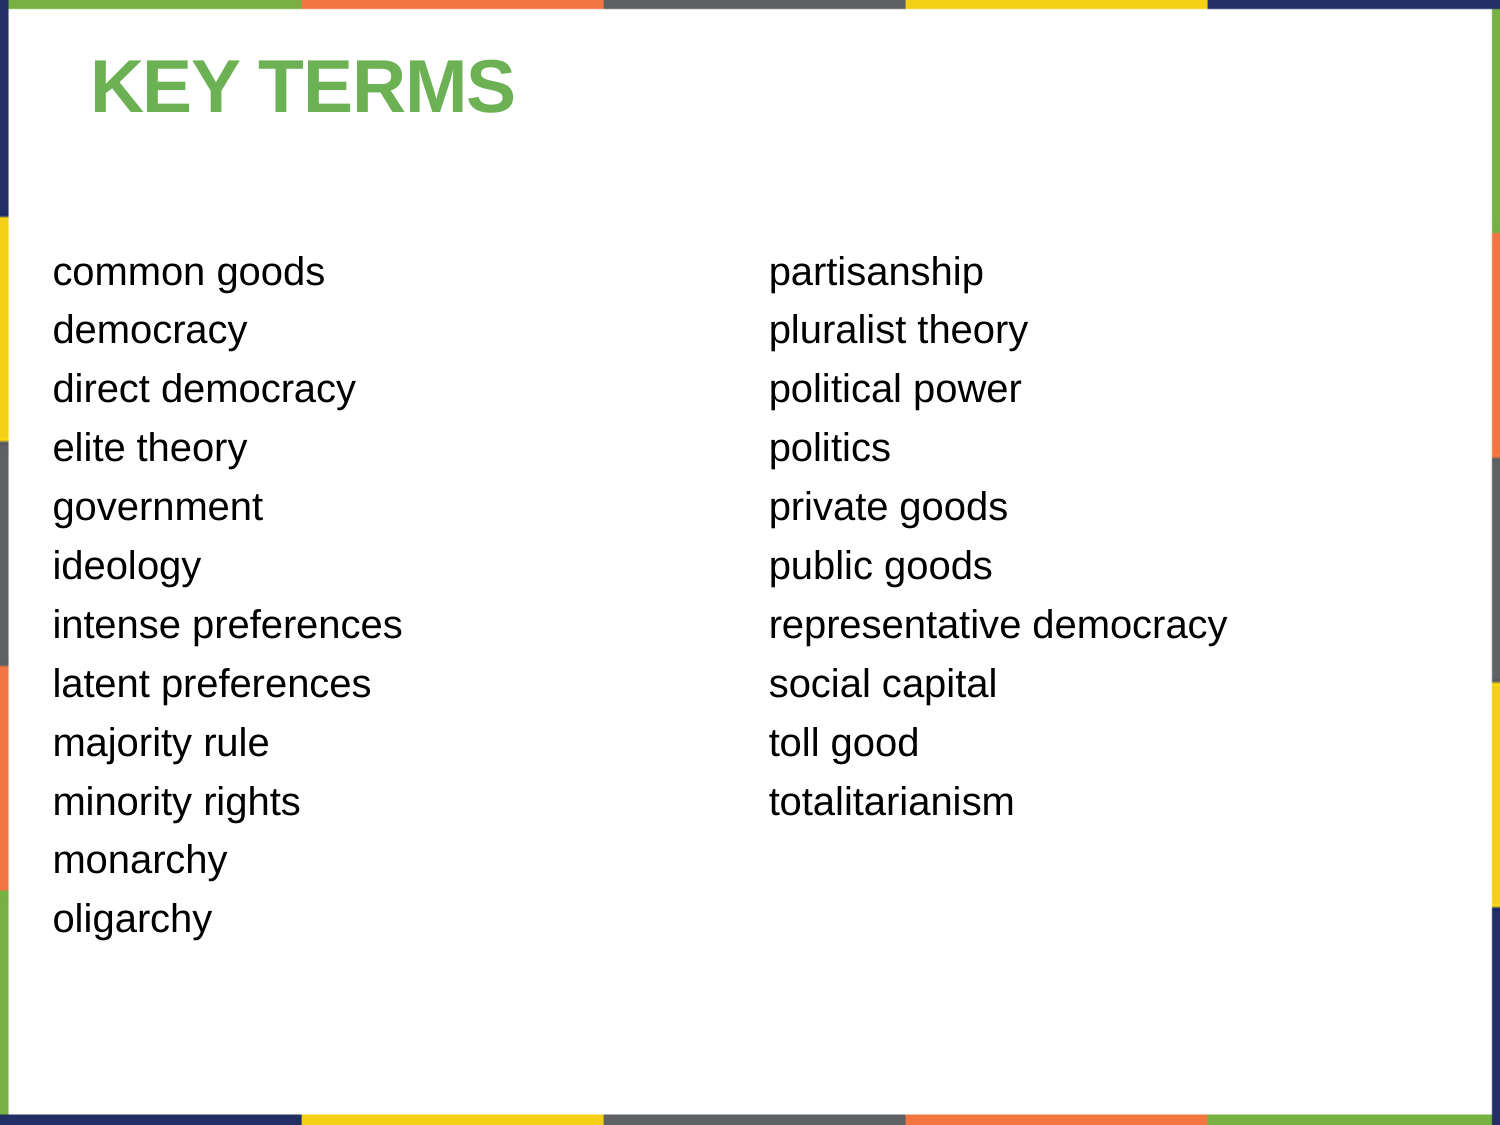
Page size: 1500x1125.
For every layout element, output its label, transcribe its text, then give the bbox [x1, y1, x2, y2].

title Key Terms [75, 25, 1337, 135]
list common goods democracy direct democracy elite theory government ideology intense preferences latent preferences majority rule minority rights monarchy oligarchy partisanship pluralist theory political power politics private goods public goods representative democracy social capital toll good totalitarianism [37, 237, 1500, 972]
picture [0, 0, 1500, 1125]
